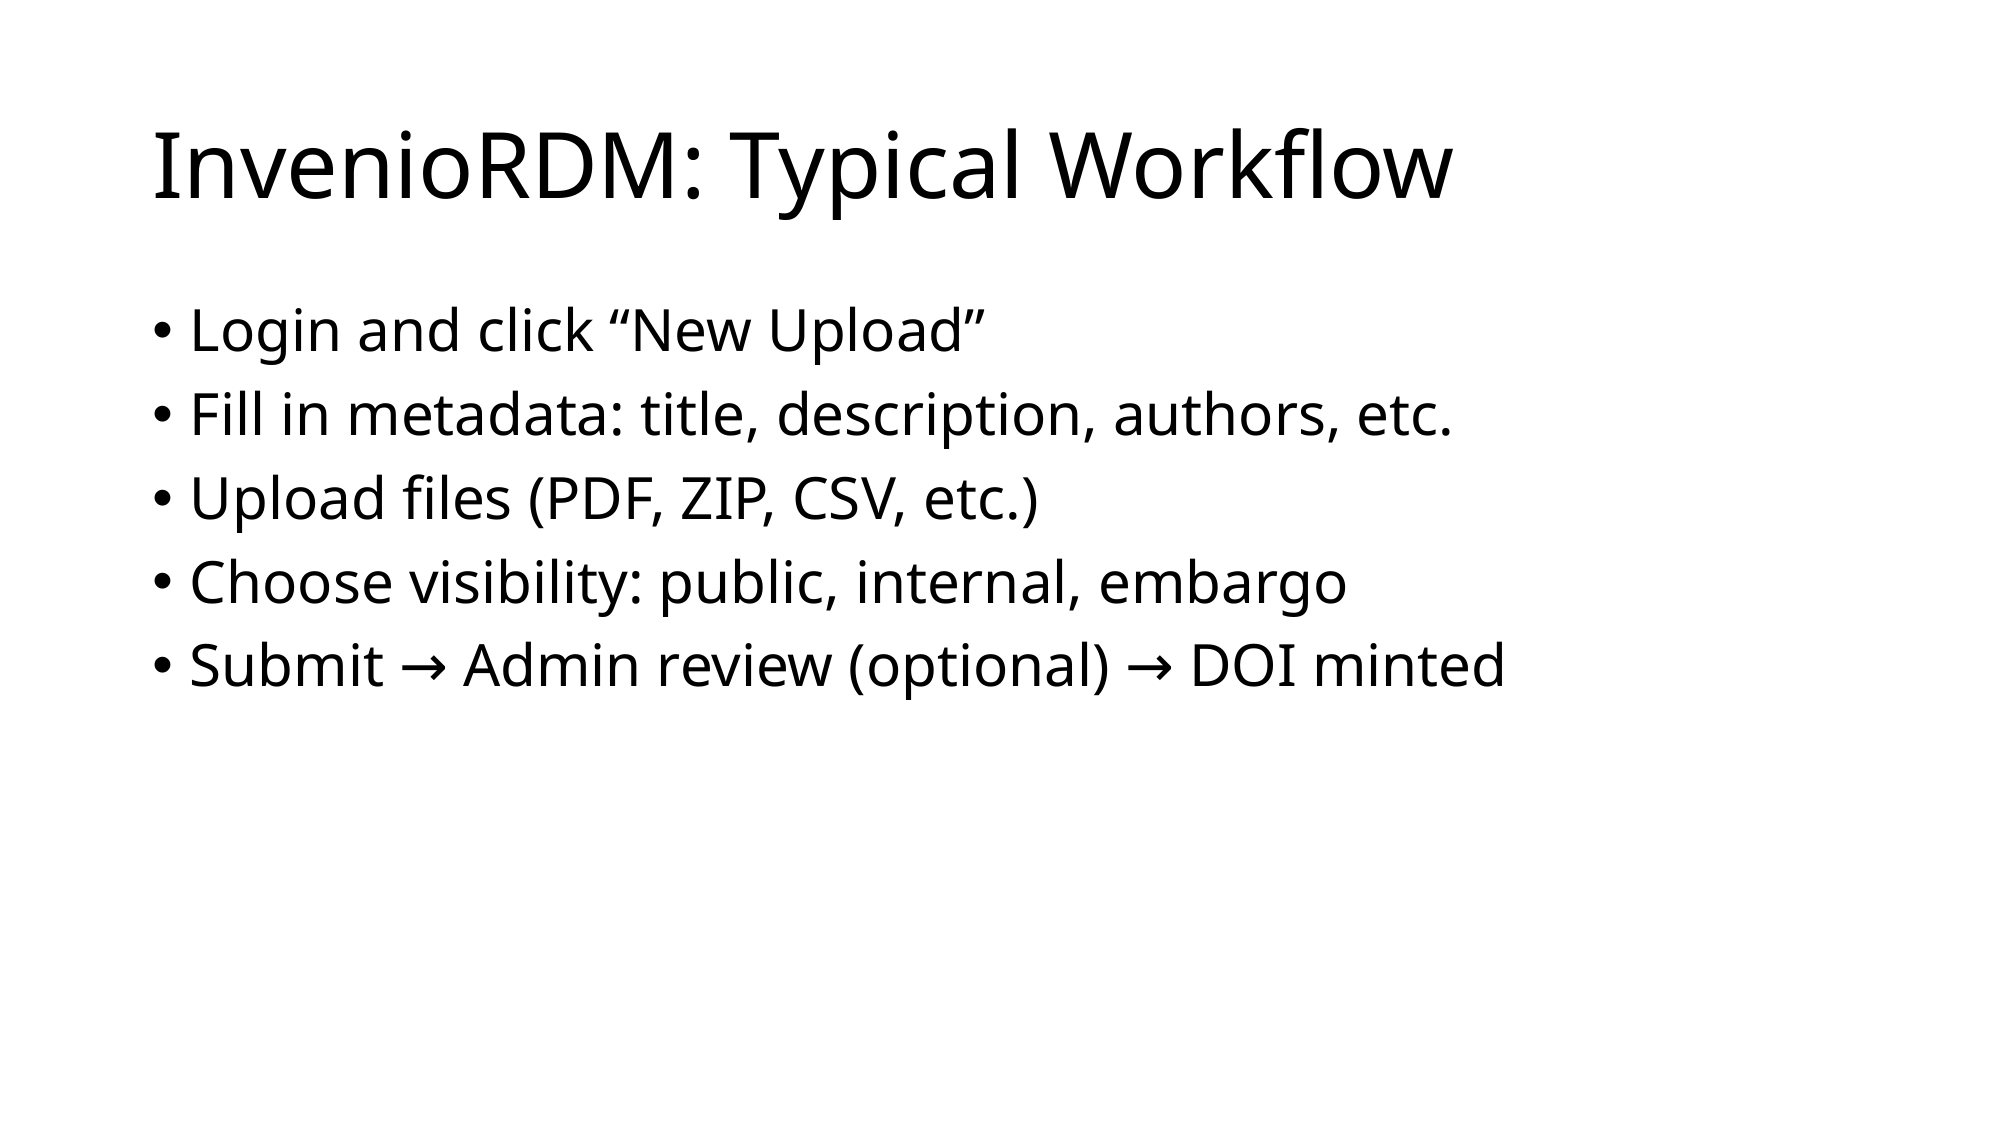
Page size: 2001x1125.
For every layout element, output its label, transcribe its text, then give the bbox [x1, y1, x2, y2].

list Login and click “New Upload” Fill in metadata: title, description, authors, etc. Upload files (PDF, ZIP, CSV, etc.) Choose visibility: public, internal, embargo Submit → Admin review (optional) → DOI minted [137, 209, 1695, 862]
title InvenioRDM: Typical Workflow [137, 59, 1863, 278]
